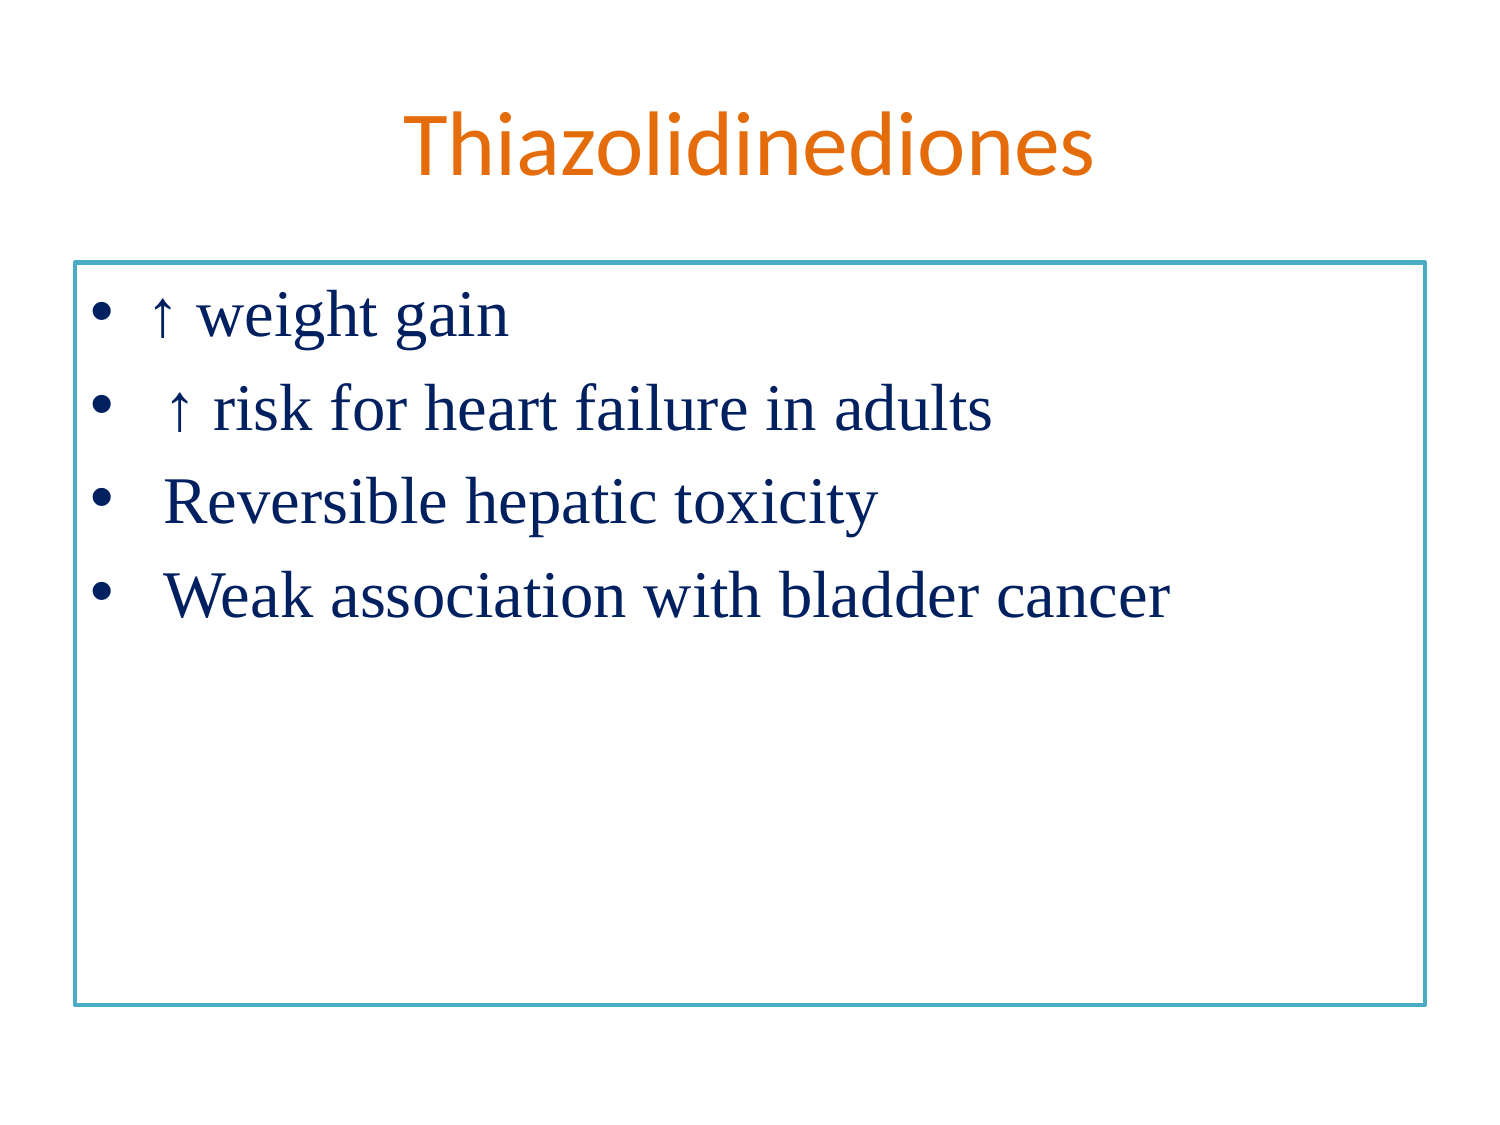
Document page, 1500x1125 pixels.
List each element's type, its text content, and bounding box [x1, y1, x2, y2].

title Thiazolidinediones [75, 45, 1425, 233]
list ↑ weight gain ↑ risk for heart failure in adults Reversible hepatic toxicity Weak association with bladder cancer [73, 260, 1427, 1007]
